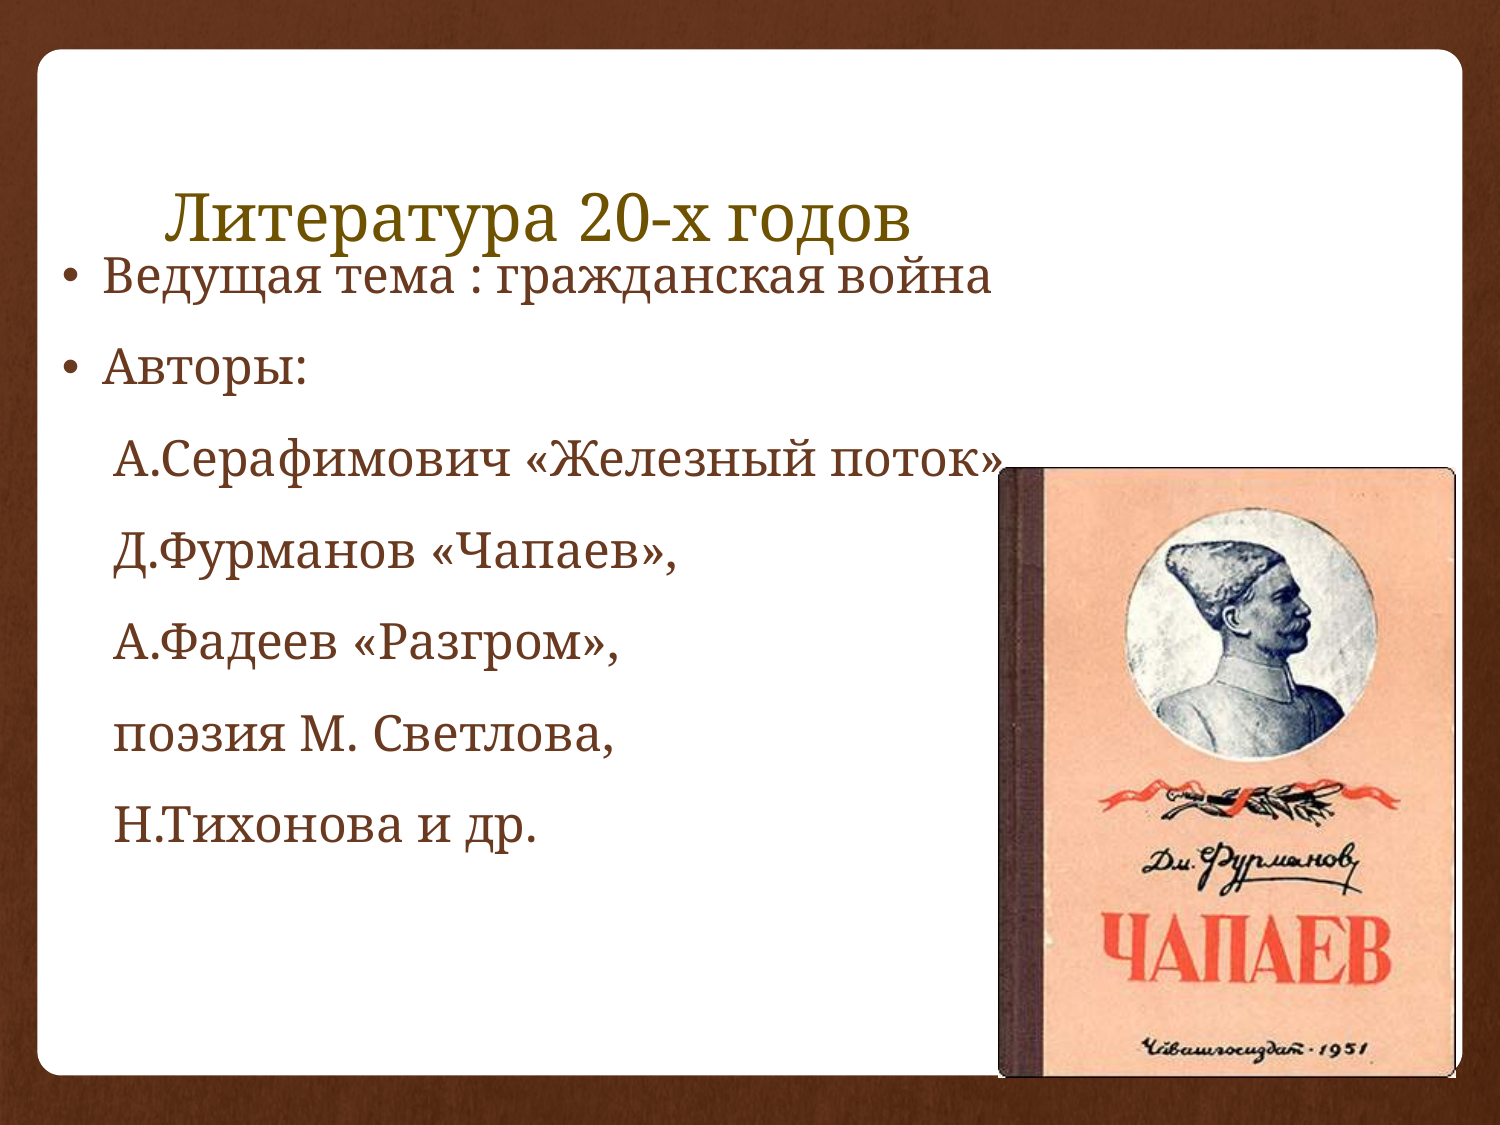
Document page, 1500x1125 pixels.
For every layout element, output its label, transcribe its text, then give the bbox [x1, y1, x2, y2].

title Литература 20-х годов [150, 70, 1350, 263]
list Ведущая тема : гражданская война Авторы: А.Серафимович «Железный поток», Д.Фурманов «Чапаев», А.Фадеев «Разгром», поэзия М. Светлова, Н.Тихонова и др. [46, 242, 1219, 986]
picture [997, 467, 1457, 1079]
